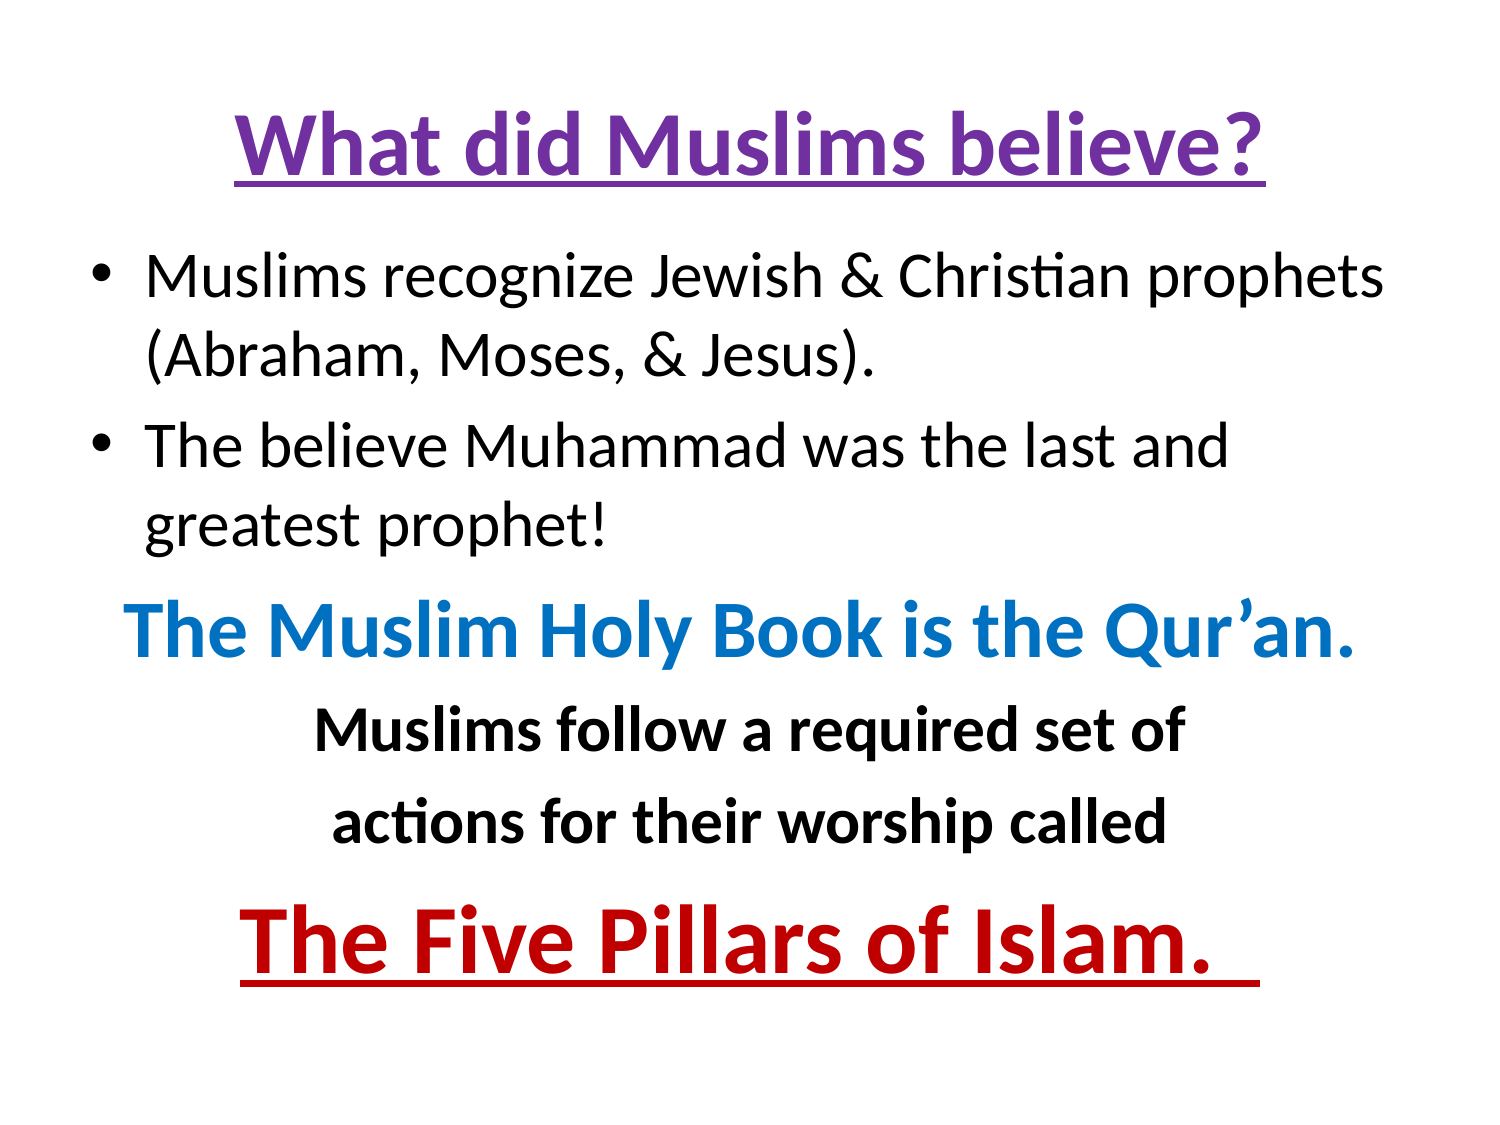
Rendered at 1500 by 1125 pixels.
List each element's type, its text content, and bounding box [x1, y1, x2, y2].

title What did Muslims believe? [75, 45, 1425, 224]
list Muslims recognize Jewish & Christian prophets (Abraham, Moses, & Jesus). The believe Muhammad was the last and greatest prophet! The Muslim Holy Book is the Qur’an. Muslims follow a required set of actions for their worship called The Five Pillars of Islam. [75, 224, 1425, 1005]
